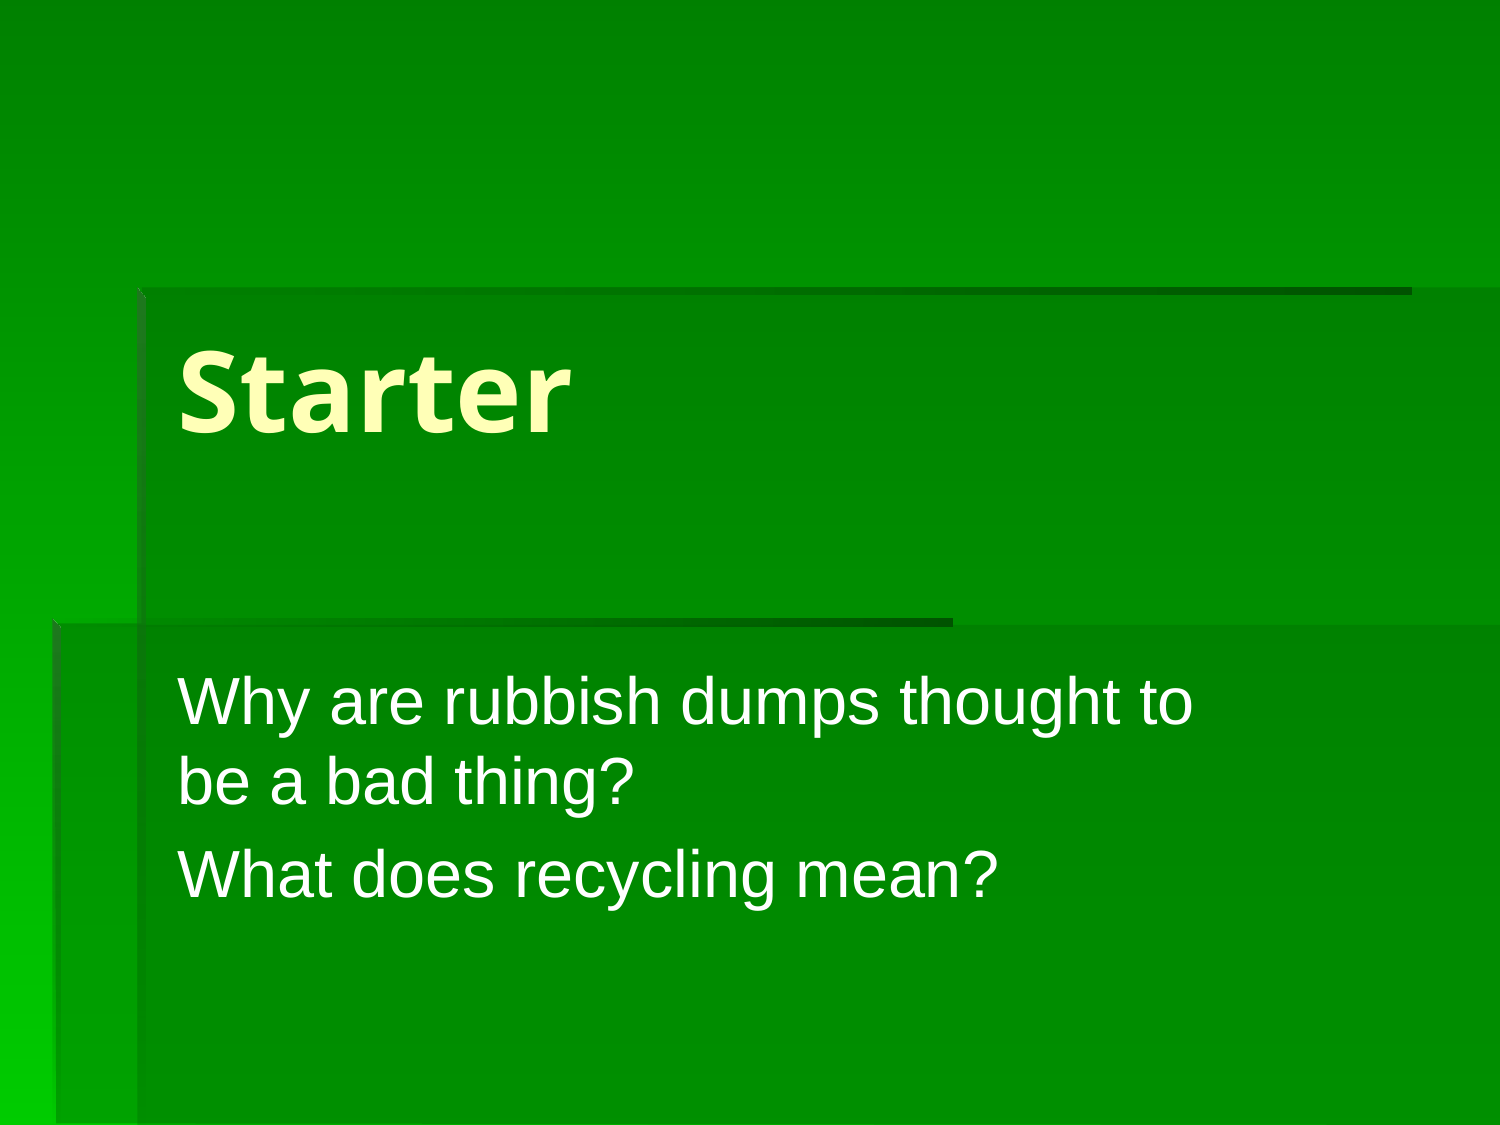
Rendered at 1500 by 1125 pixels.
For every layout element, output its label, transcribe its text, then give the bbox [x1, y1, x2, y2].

title Starter [162, 312, 1438, 598]
subtitle Why are rubbish dumps thought to be a bad thing? What does recycling mean? [162, 650, 1275, 938]
